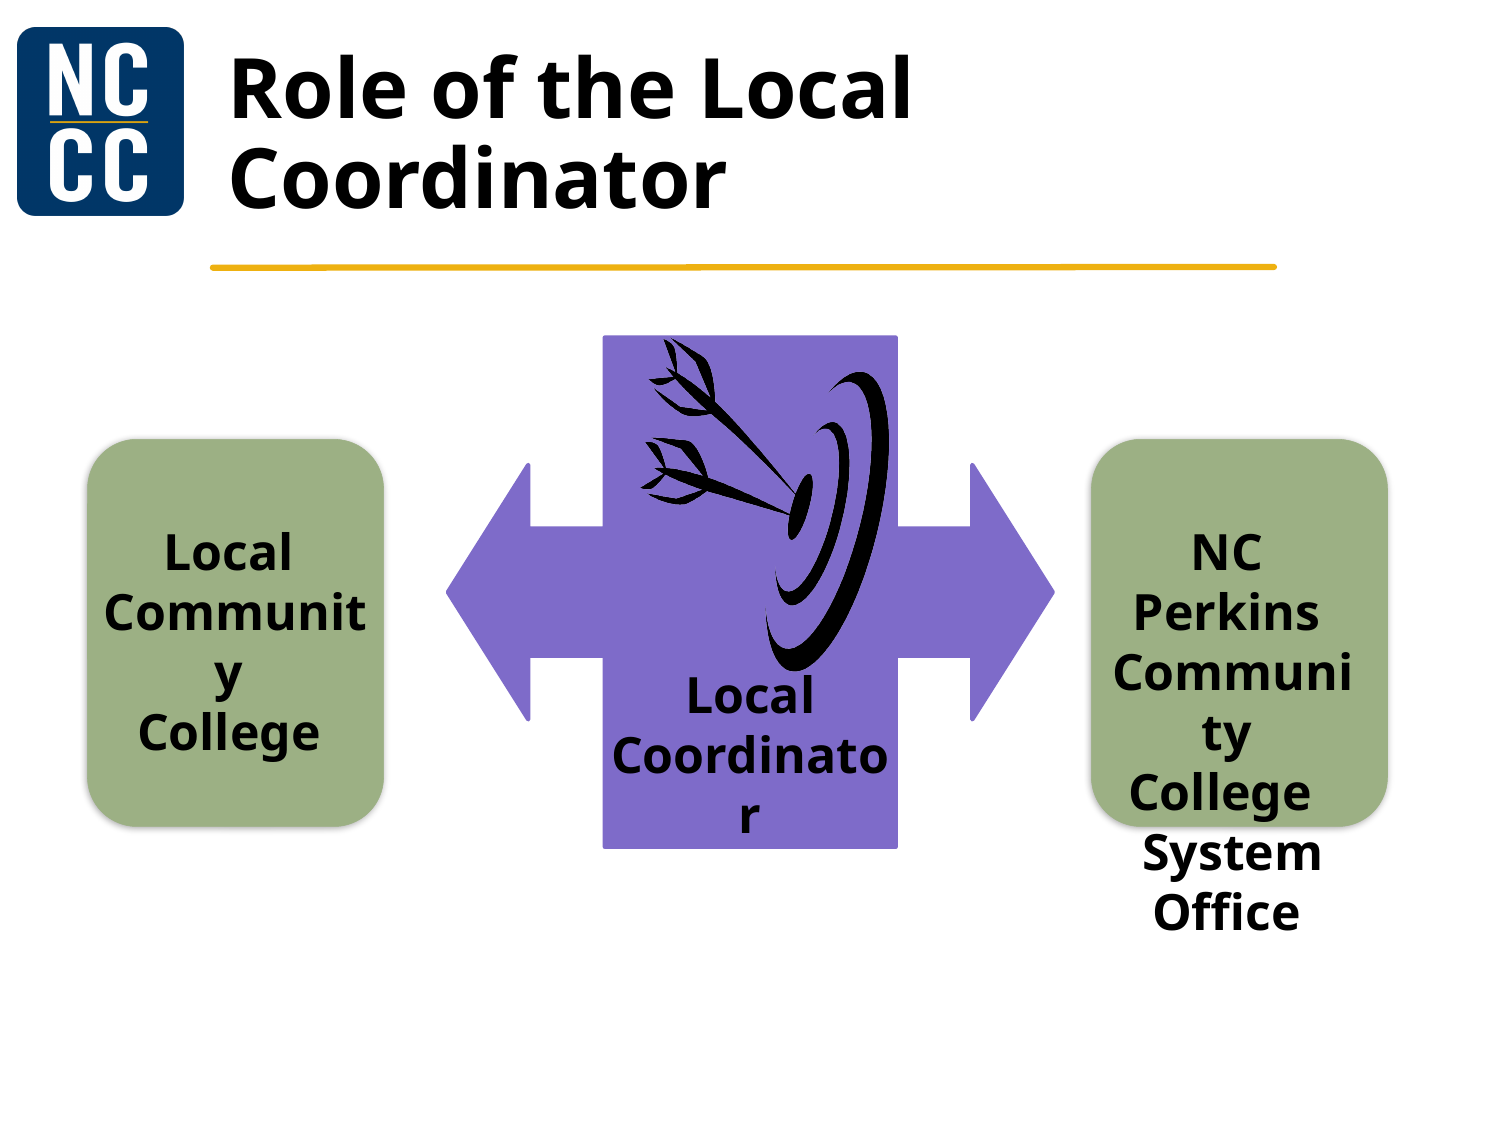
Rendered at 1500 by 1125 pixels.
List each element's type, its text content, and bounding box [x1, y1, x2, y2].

picture [17, 27, 184, 216]
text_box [87, 337, 1388, 847]
title Role of the Local Coordinator [212, 27, 1421, 246]
